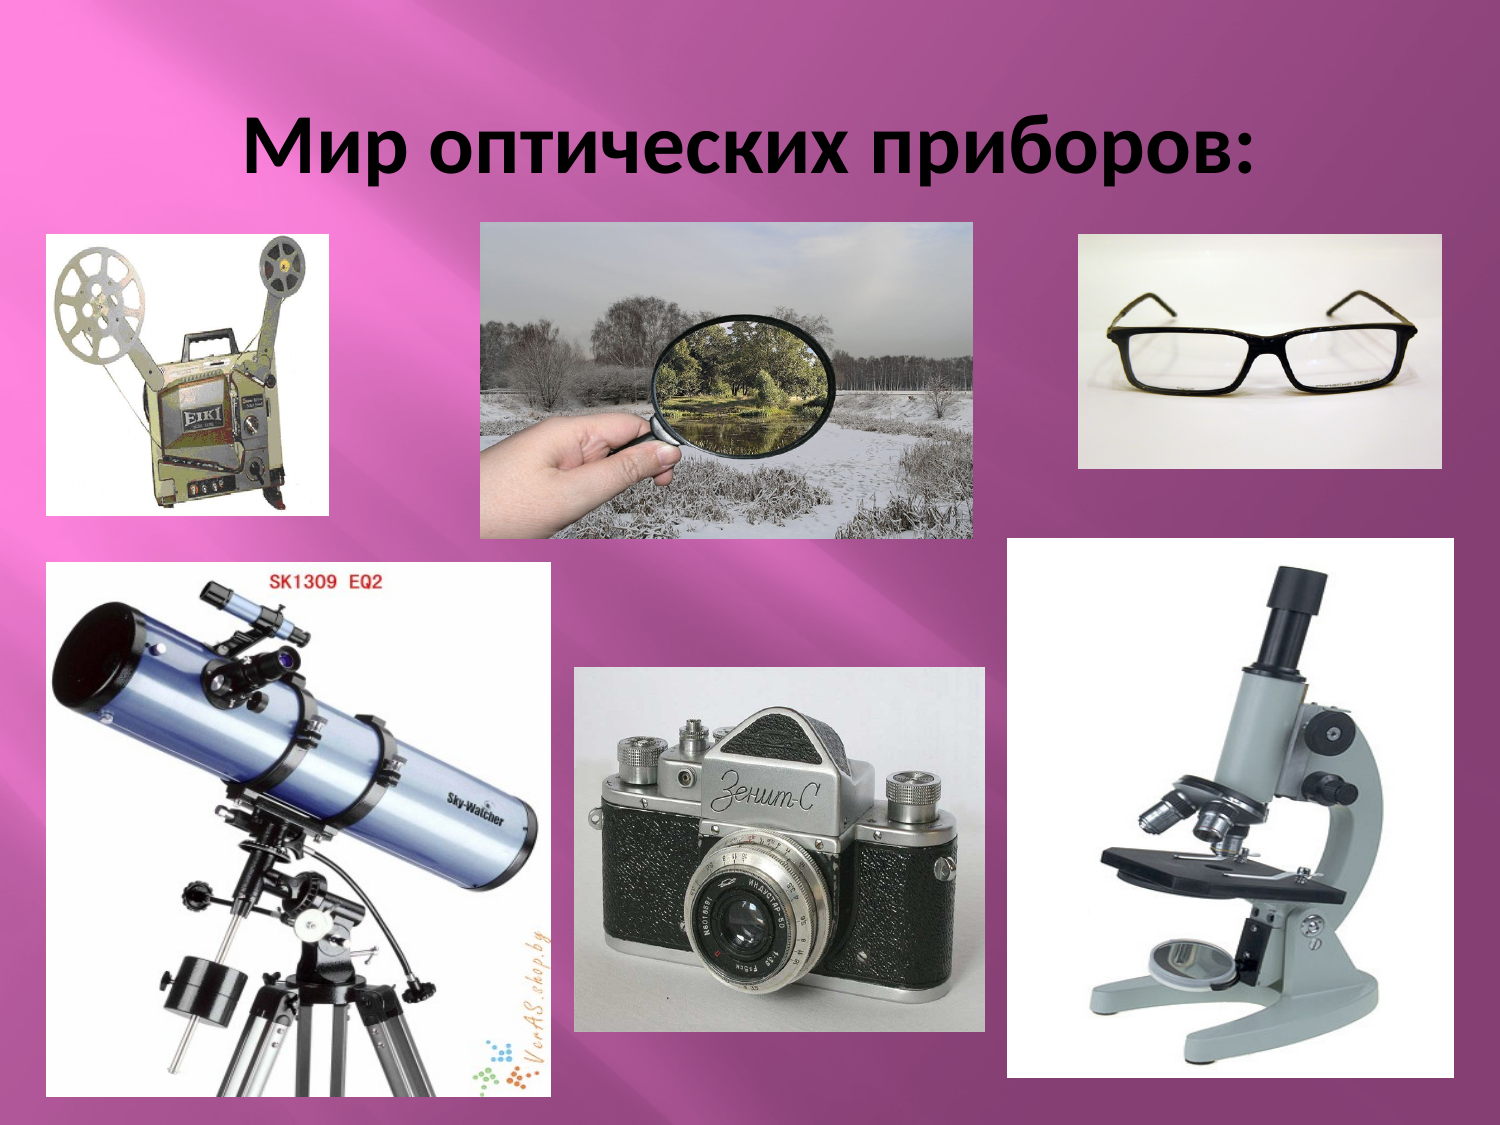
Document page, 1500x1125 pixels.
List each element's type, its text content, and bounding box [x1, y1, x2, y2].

picture [46, 234, 329, 516]
title Мир оптических приборов: [75, 45, 1425, 233]
picture [46, 562, 552, 1097]
picture [1007, 538, 1454, 1079]
picture [573, 667, 985, 1032]
picture [480, 222, 973, 540]
picture [1077, 234, 1442, 469]
